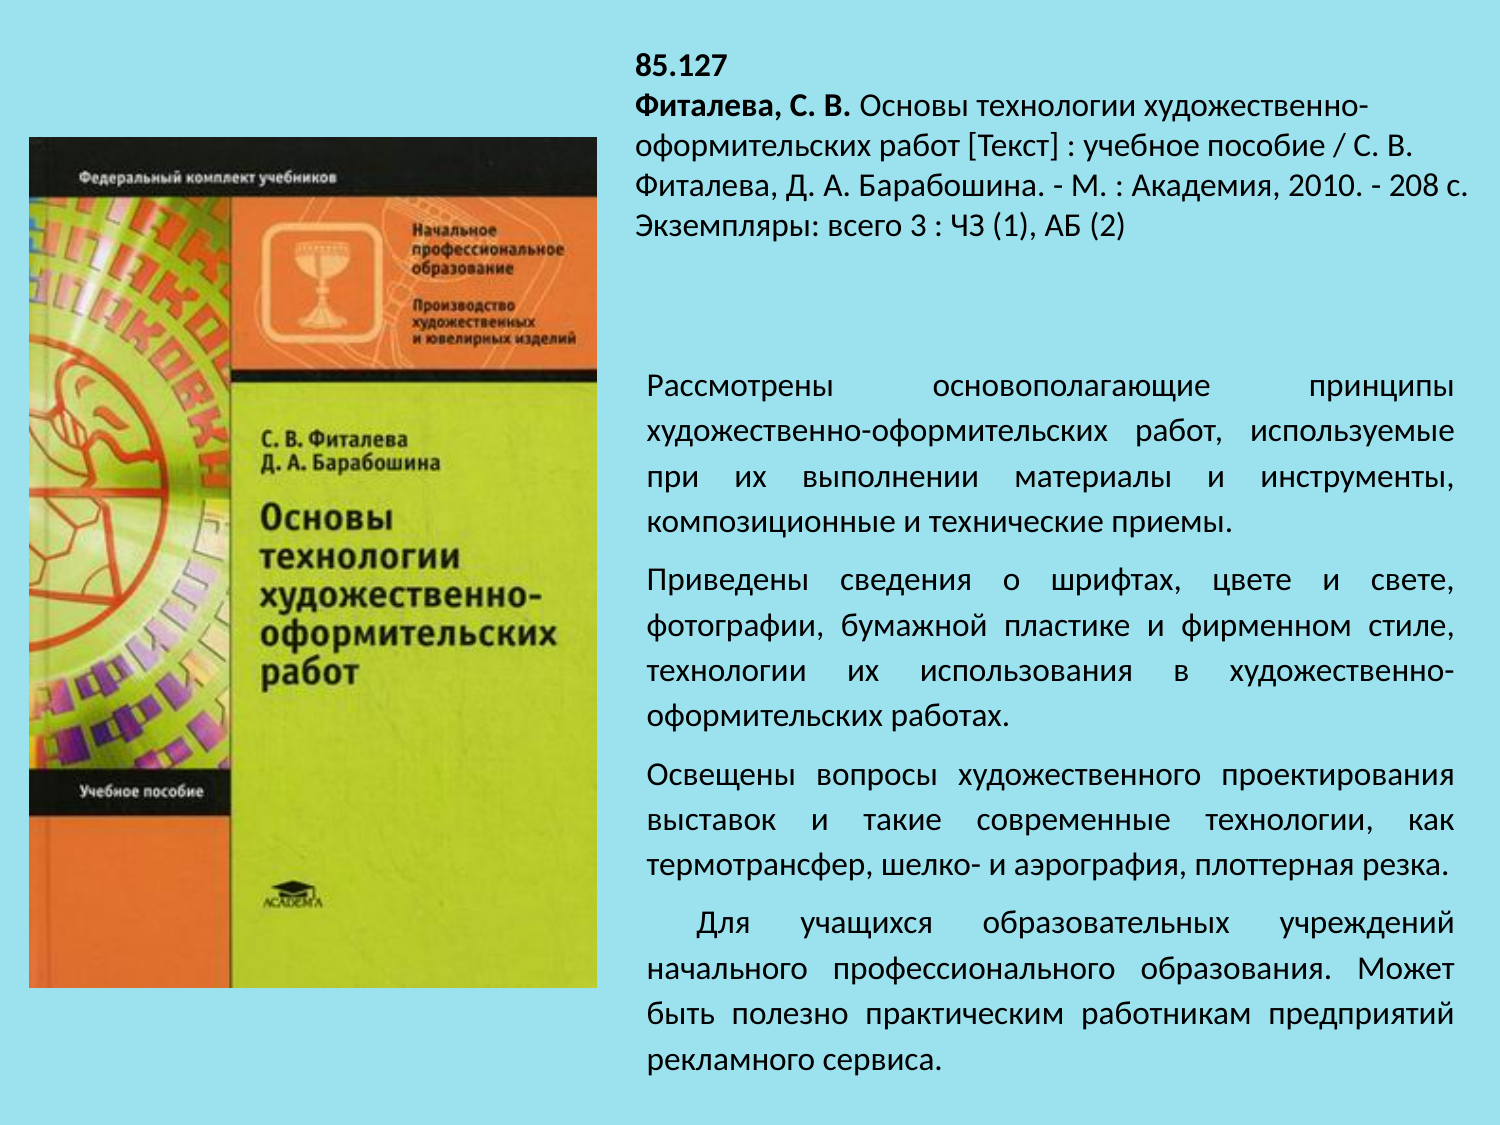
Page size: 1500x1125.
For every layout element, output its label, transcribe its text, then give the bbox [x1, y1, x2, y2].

title 85.127 Фиталева, С. В. Основы технологии художественно-оформительских работ [Текст] : учебное пособие / С. В. Фиталева, Д. А. Барабошина. - М. : Академия, 2010. - 208 с. Экземпляры: всего 3 : ЧЗ (1), АБ (2) [620, 30, 1500, 256]
picture [29, 136, 597, 988]
text_box Рассмотрены основополагающие принципы художественно-оформительских работ, используемые при их выполнении материалы и инструменты, композиционные и технические приемы. Приведены сведения о шрифтах, цвете и свете, фотографии, бумажной пластике и фирменном стиле, технологии их использования в художественно-оформительских работах. Освещены вопросы художественного проектирования выставок и такие современные технологии, как термотрансфер, шелко- и аэрография, плоттерная резка. Для учащихся образовательных учреждений начального профессионального образования. Может быть полезно практическим работникам предприятий рекламного сервиса. [631, 349, 1471, 1085]
